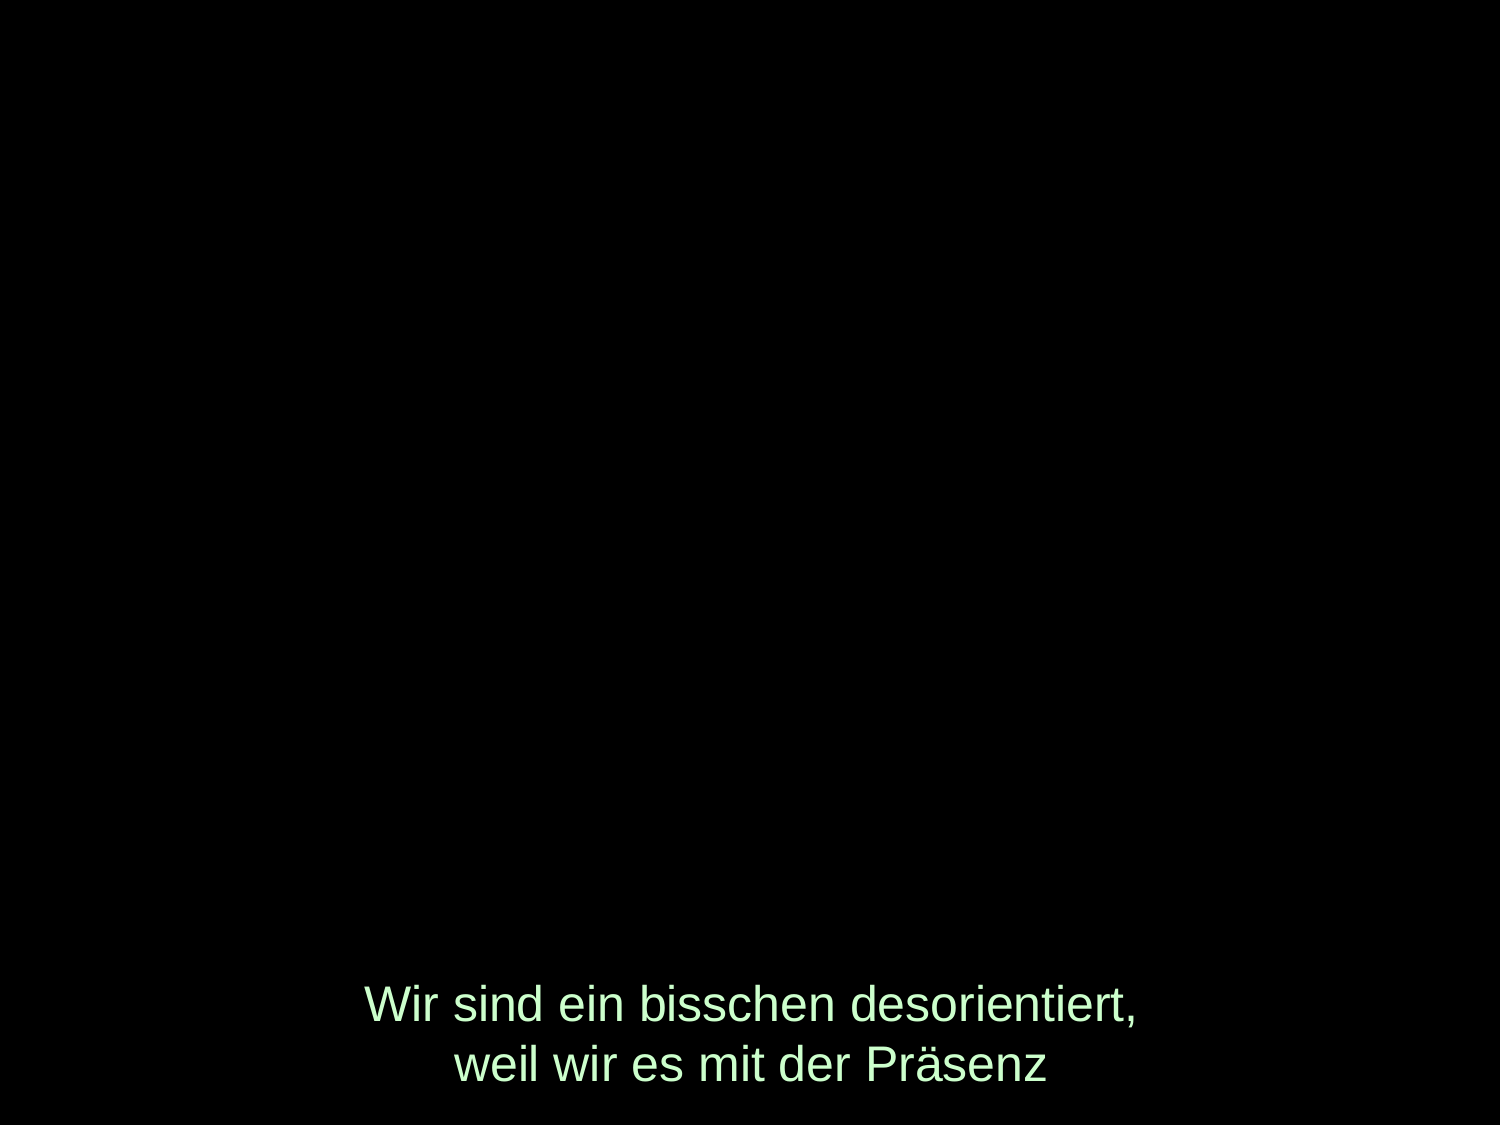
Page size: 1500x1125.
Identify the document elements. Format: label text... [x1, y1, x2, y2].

title Wir sind ein bisschen desorientiert, weil wir es mit der Präsenz [76, 937, 1427, 1125]
